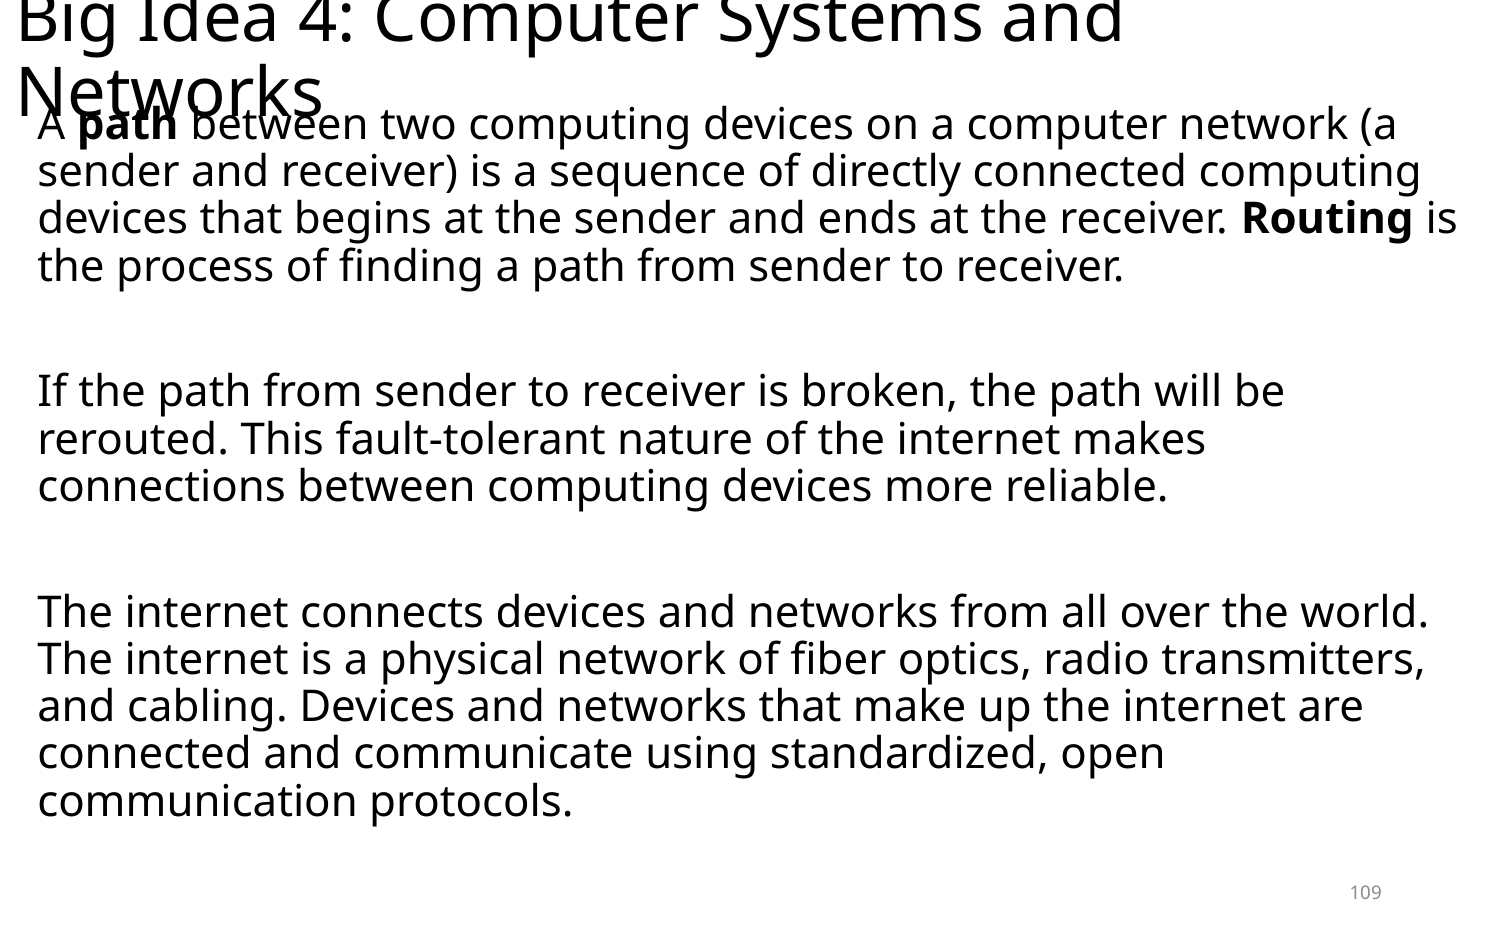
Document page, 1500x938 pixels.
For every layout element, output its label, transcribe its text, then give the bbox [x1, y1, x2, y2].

list ﻿A path between two computing devices on a computer network (a sender and receiver) is a sequence of directly connected computing devices that begins at the sender and ends at the receiver. Routing is the process of finding a path from sender to receiver. ﻿If the path from sender to receiver is broken, the path will be rerouted. This fault-tolerant nature of the internet makes connections between computing devices more reliable. ﻿The internet connects devices and networks from all over the world. The internet is a physical network of fiber optics, radio transmitters, and cabling. Devices and networks that make up the internet are connected and communicate using standardized, open communication protocols. [22, 94, 1473, 919]
slide_number 109 [1059, 868, 1397, 919]
title Big Idea 4: Computer Systems and Networks [0, 0, 1294, 114]
